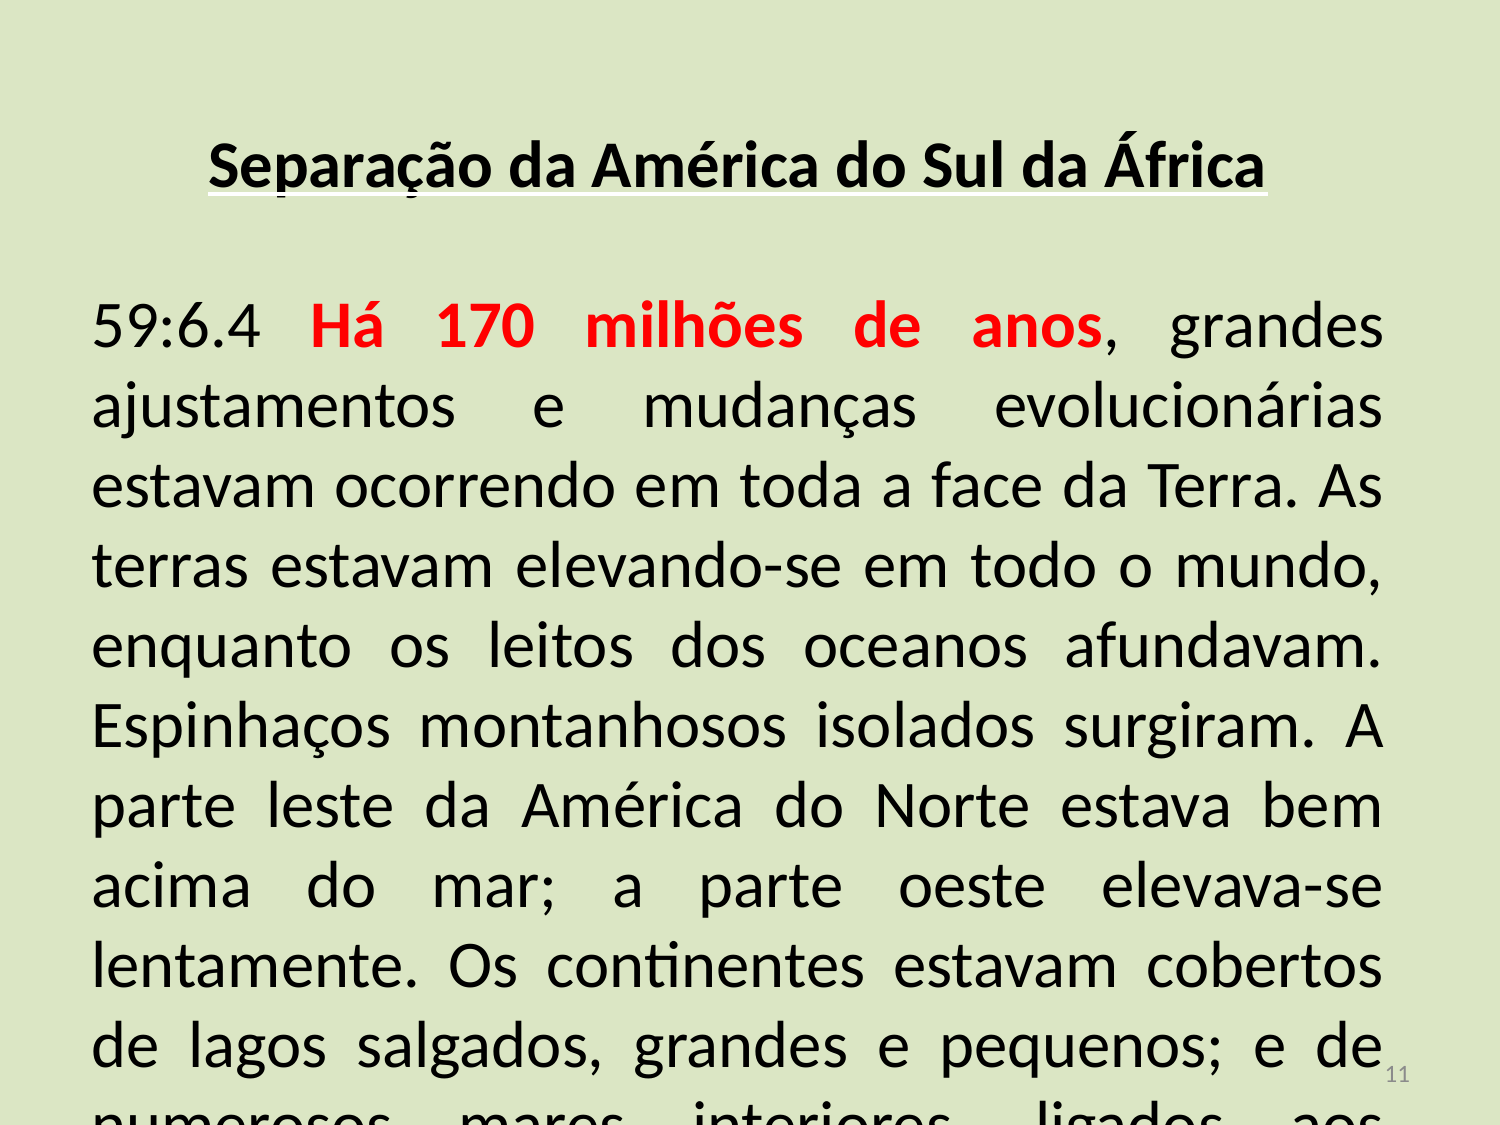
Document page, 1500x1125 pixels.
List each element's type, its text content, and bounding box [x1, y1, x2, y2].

text_box <número> [1074, 1042, 1425, 1103]
text_box Separação da América do Sul da África 59:6.4 Há 170 milhões de anos, grandes ajustamentos e mudanças evolucionárias estavam ocorrendo em toda a face da Terra. As terras estavam elevando-se em todo o mundo, enquanto os leitos dos oceanos afundavam. Espinhaços montanhosos isolados surgiram. A parte leste da América do Norte estava bem acima do mar; a parte oeste elevava-se lentamente. Os continentes estavam cobertos de lagos salgados, grandes e pequenos; e de numerosos mares interiores, ligados aos oceanos por estreitos. A espessura dos estratos desse período de transição varia entre 300 e 2 100 metros. 59:6.5 A crosta da Terra sofreu dobras consideráveis durante essas elevações das terras. Esse foi um tempo de emersão continental, excetuando-se o desaparecimento de algumas pontes de terra, que incluem aquelas entre os continentes que há tanto tempo tinham estado ligados, como a América do Sul e a África, bem como a América do Norte e a Europa. [76, 113, 1400, 1005]
